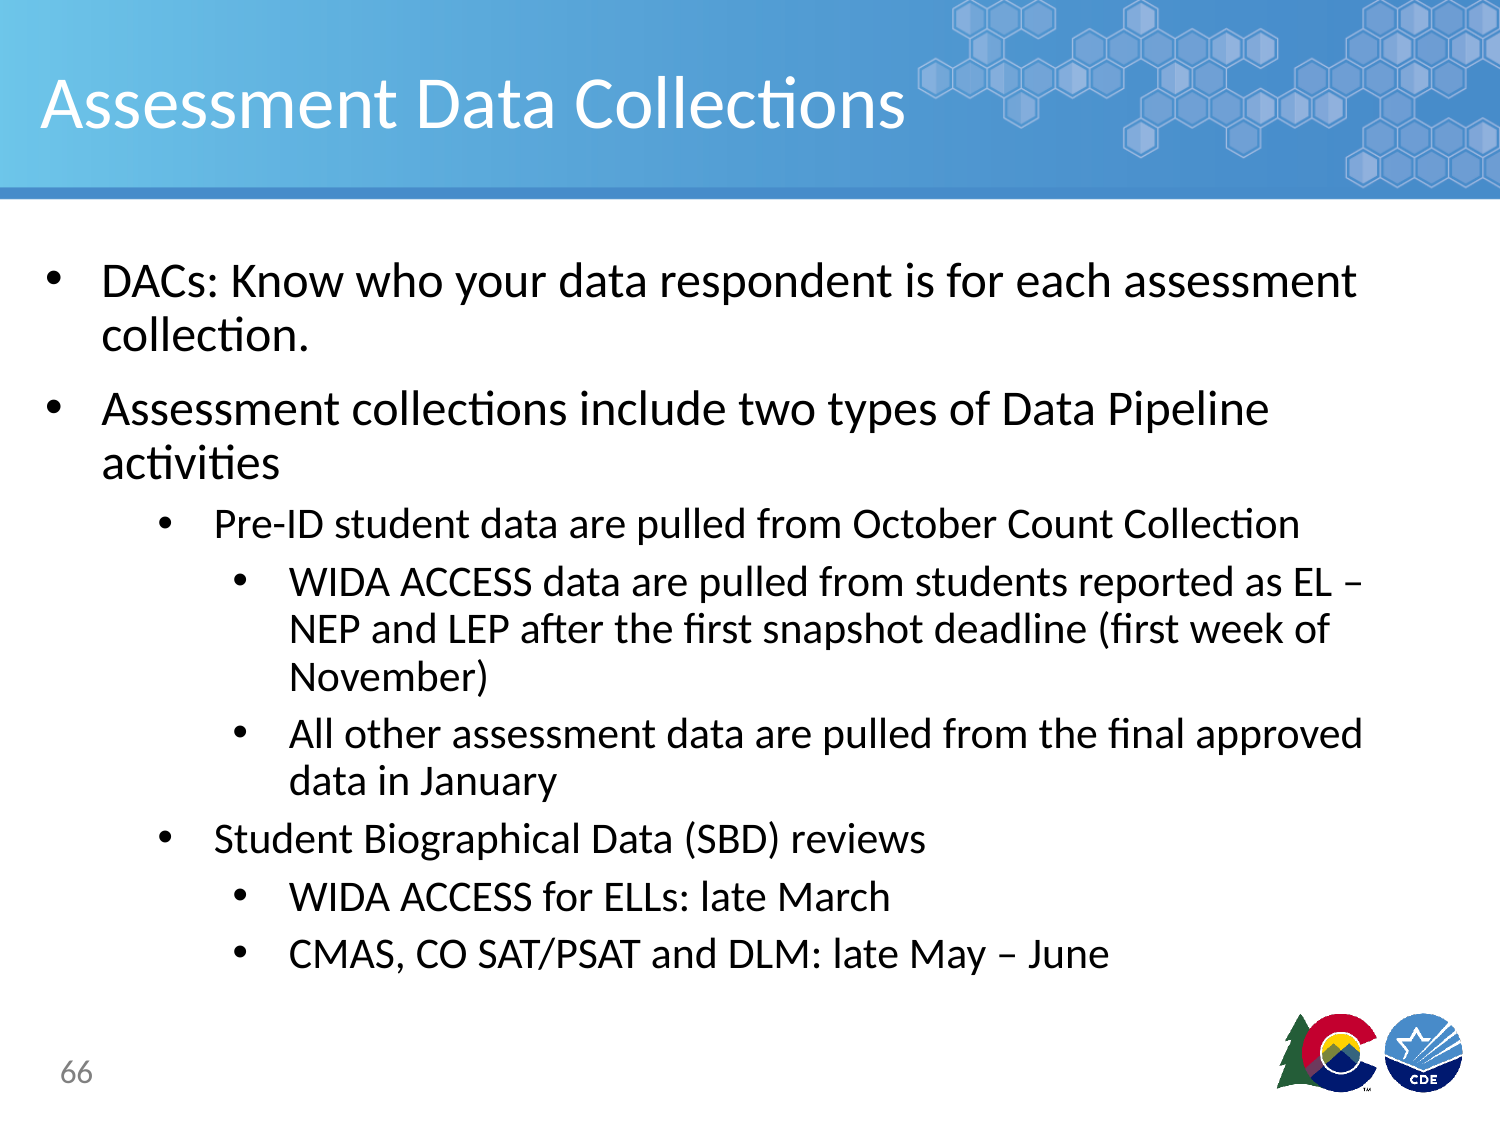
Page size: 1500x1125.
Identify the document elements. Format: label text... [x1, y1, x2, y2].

picture [0, 0, 1500, 200]
slide_number 66 [45, 1042, 122, 1103]
picture [1275, 1012, 1463, 1093]
list DACs: Know who your data respondent is for each assessment collection. Assessment collections include two types of Data Pipeline activities Pre-ID student data are pulled from October Count Collection WIDA ACCESS data are pulled from students reported as EL – NEP and LEP after the first snapshot deadline (first week of November) All other assessment data are pulled from the final approved data in January Student Biographical Data (SBD) reviews WIDA ACCESS for ELLs: late March CMAS, CO SAT/PSAT and DLM: late May – June [45, 253, 1388, 1073]
title Assessment Data Collections [40, 41, 1038, 166]
